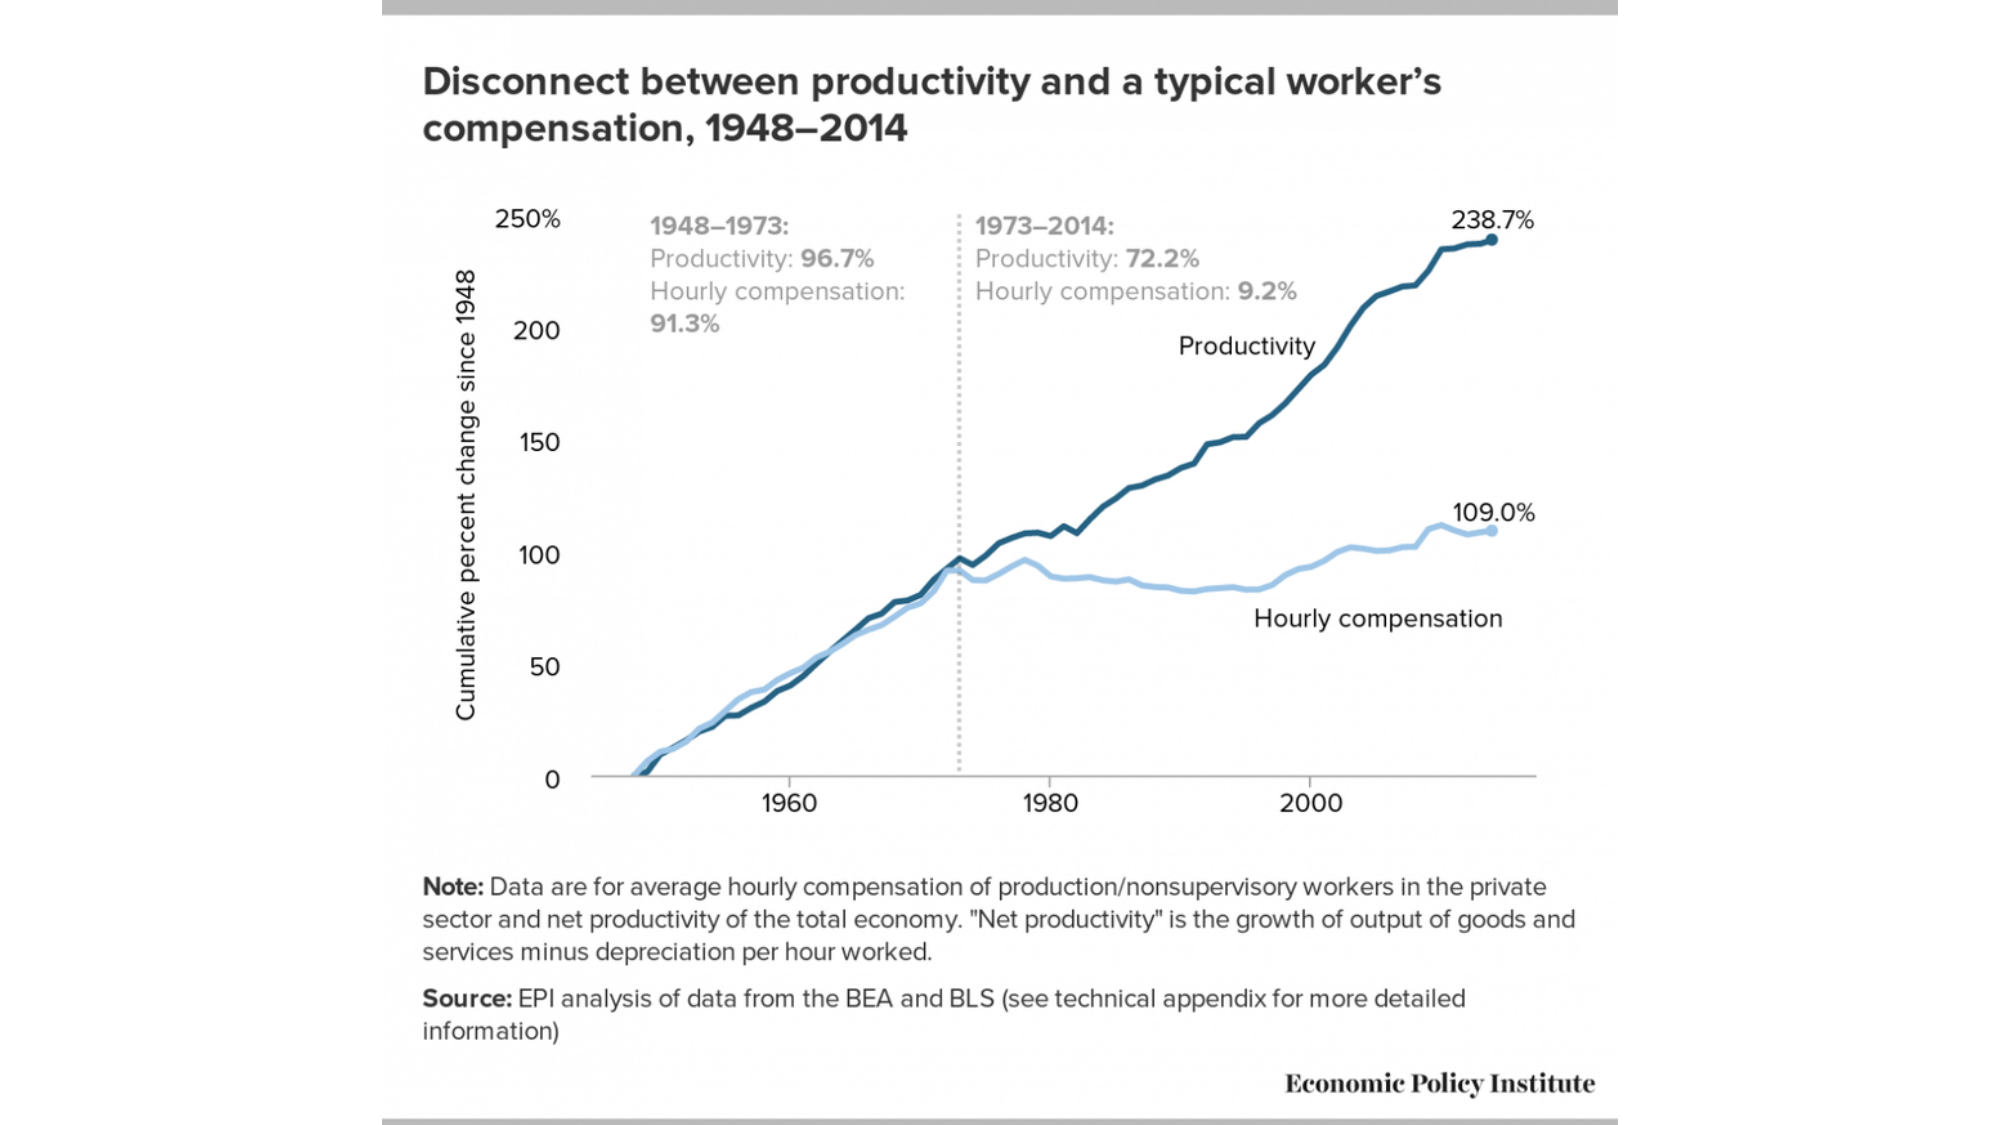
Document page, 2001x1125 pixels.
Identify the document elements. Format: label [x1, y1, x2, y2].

picture [382, 0, 1618, 1125]
